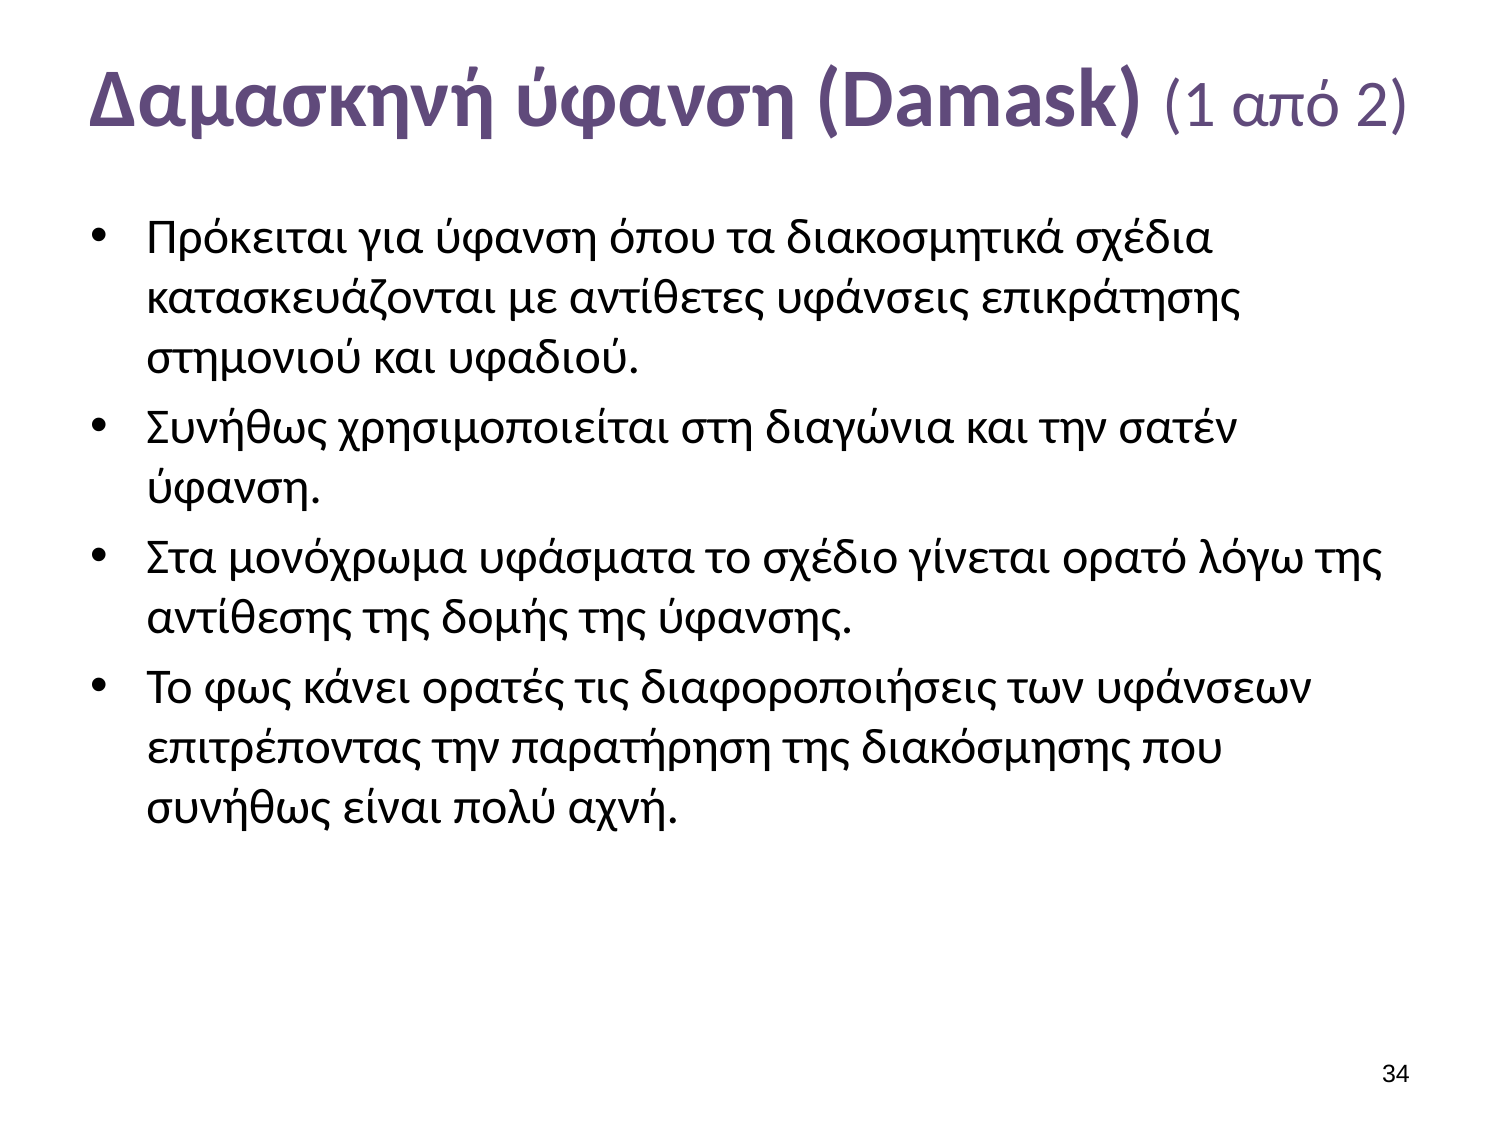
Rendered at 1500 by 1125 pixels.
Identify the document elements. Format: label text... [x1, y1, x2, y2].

list Πρόκειται για ύφανση όπου τα διακοσμητικά σχέδια κατασκευάζονται με αντίθετες υφάνσεις επικράτησης στημονιού και υφαδιού. Συνήθως χρησιμοποιείται στη διαγώνια και την σατέν ύφανση. Στα μονόχρωμα υφάσματα το σχέδιο γίνεται ορατό λόγω της αντίθεσης της δομής της ύφανσης. Το φως κάνει ορατές τις διαφοροποιήσεις των υφάνσεων επιτρέποντας την παρατήρηση της διακόσμησης που συνήθως είναι πολύ αχνή. [75, 196, 1425, 1024]
title Δαμασκηνή ύφανση (Damask) (1 από 2) [0, 19, 1500, 169]
slide_number 33 [1074, 1042, 1425, 1103]
